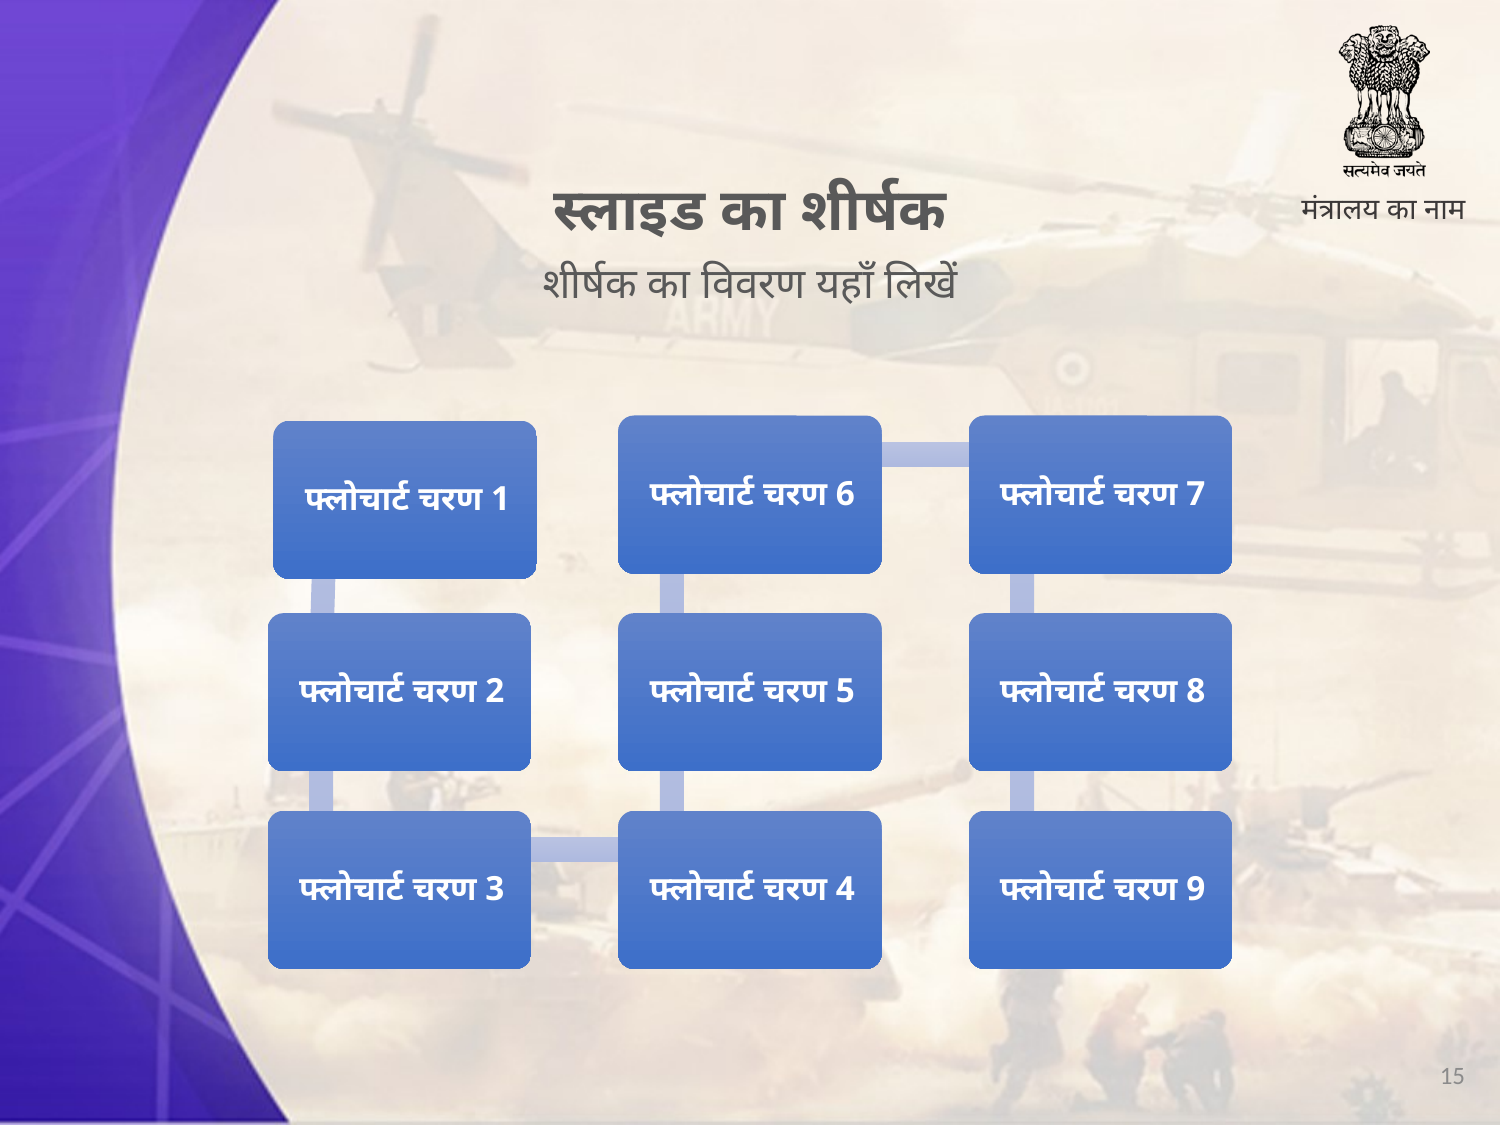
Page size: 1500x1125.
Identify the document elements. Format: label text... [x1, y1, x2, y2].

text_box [267, 408, 1233, 976]
slide_number 15 [1142, 1044, 1481, 1105]
picture [0, 0, 1500, 1125]
list शीर्षक का विवरण यहाँ लिखें [219, 255, 1281, 350]
list स्लाइड का शीर्षक [278, 172, 1222, 244]
